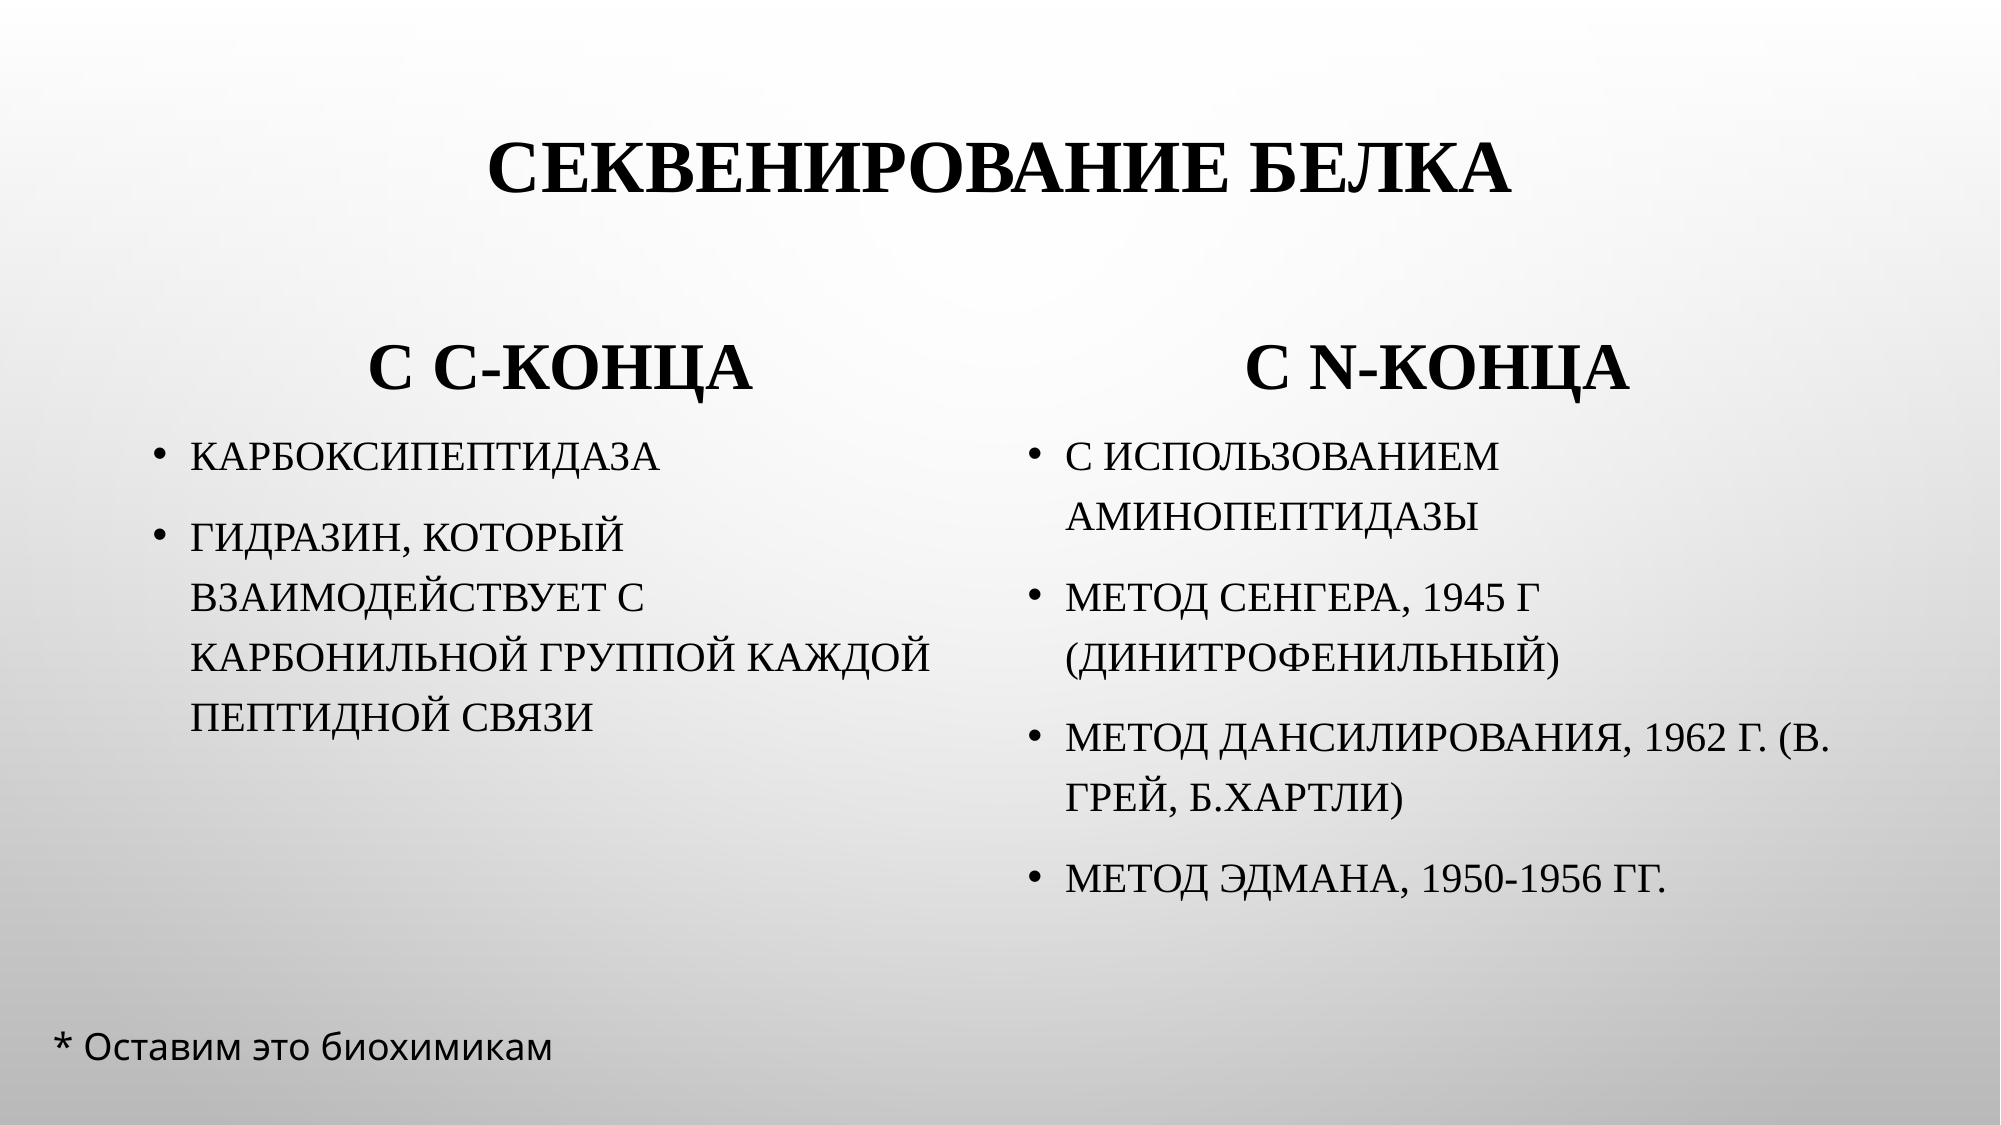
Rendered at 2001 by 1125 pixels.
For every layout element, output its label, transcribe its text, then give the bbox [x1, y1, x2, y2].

list с N-конца [1012, 275, 1863, 410]
title Секвенирование белка [137, 59, 1863, 278]
text_box * Оставим это биохимикам [38, 1015, 569, 1076]
list Карбоксипептидаза гидразин, который взаимодействует с карбонильной группой каждой пептидной связи [137, 410, 984, 1016]
list с С-конца [137, 275, 984, 410]
picture [0, 0, 2000, 1125]
list С использованием аминопептидазы Метод Сенгера, 1945 г (динитрофенильный) Метод дансилирования, 1962 г. (В. Грей, Б.Хартли) Метод Эдмана, 1950-1956 гг. [1012, 410, 1863, 1016]
